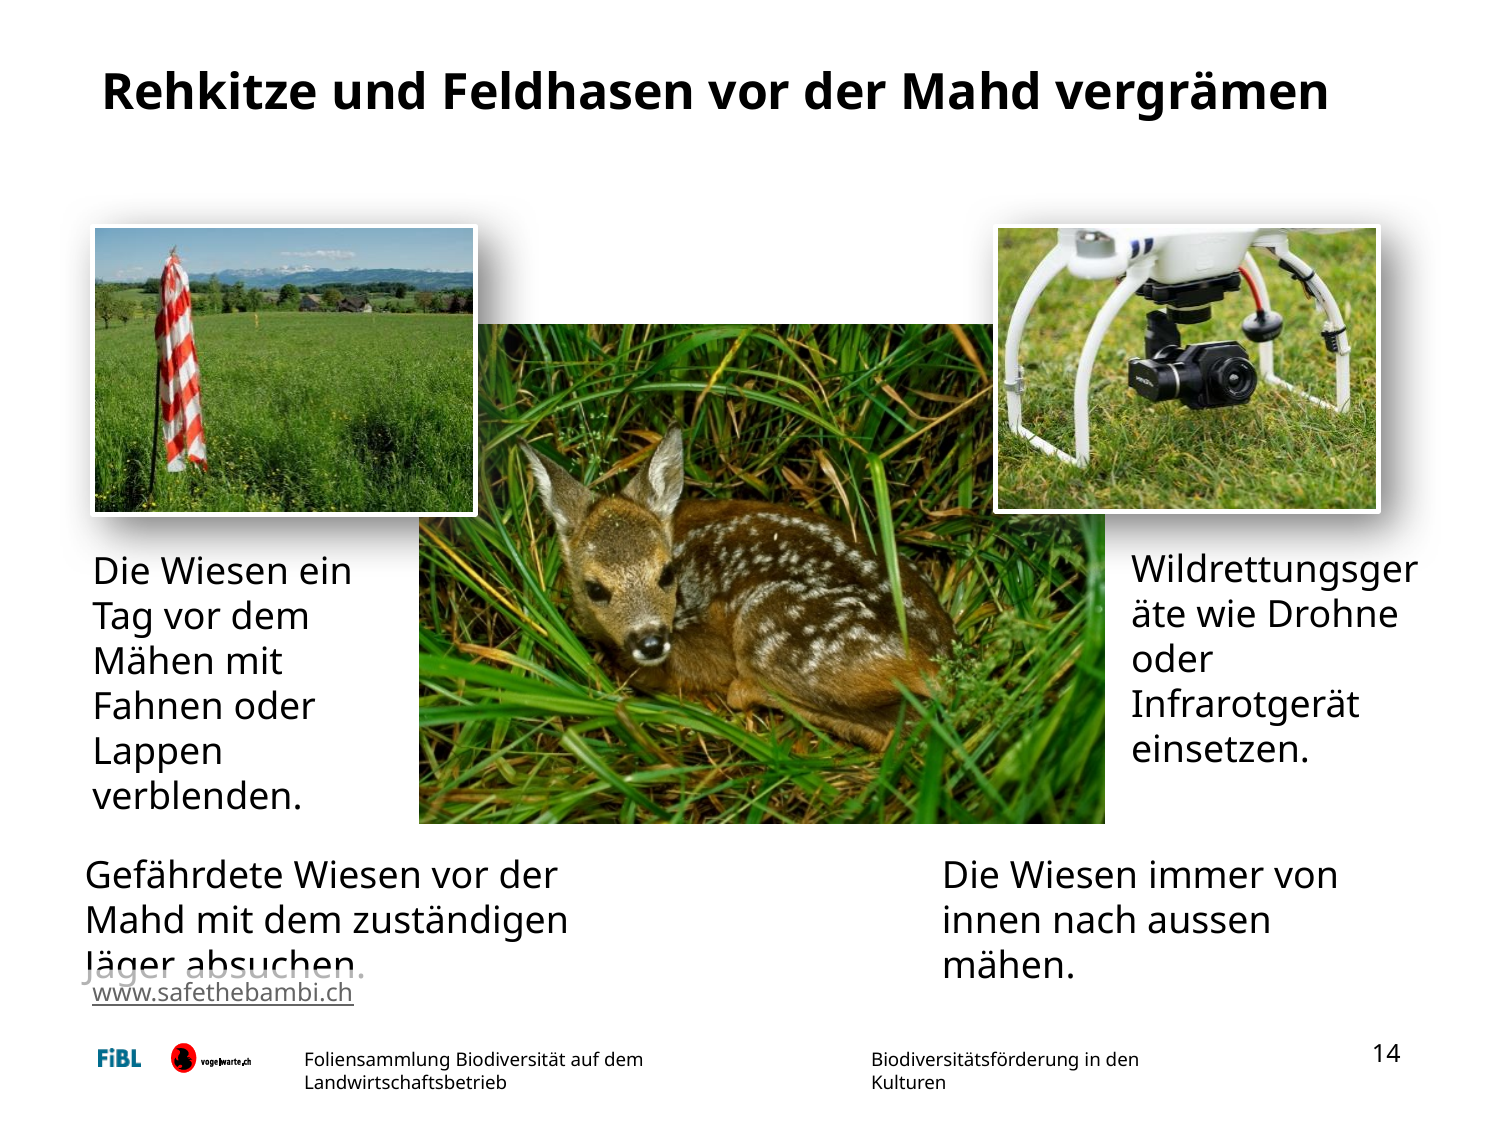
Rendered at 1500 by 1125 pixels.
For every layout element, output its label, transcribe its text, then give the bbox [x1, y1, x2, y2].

text_box Wildrettungsgeräte wie Drohne oder Infrarotgerät einsetzen. [1116, 538, 1447, 778]
picture [98, 1048, 141, 1067]
text_box Die Wiesen ein Tag vor dem Mähen mit Fahnen oder Lappen verblenden. [77, 539, 406, 825]
text_box Die Wiesen immer von innen nach aussen mähen. [927, 843, 1417, 994]
text_box Gefährdete Wiesen vor der Mahd mit dem zuständigen Jäger absuchen. [69, 843, 658, 994]
picture [95, 228, 1377, 824]
title Rehkitze und Feldhasen vor der Mahd vergrämen [101, 66, 1399, 170]
text_box www.safethebambi.ch [77, 969, 470, 1019]
slide_number 14 [1270, 1020, 1401, 1080]
